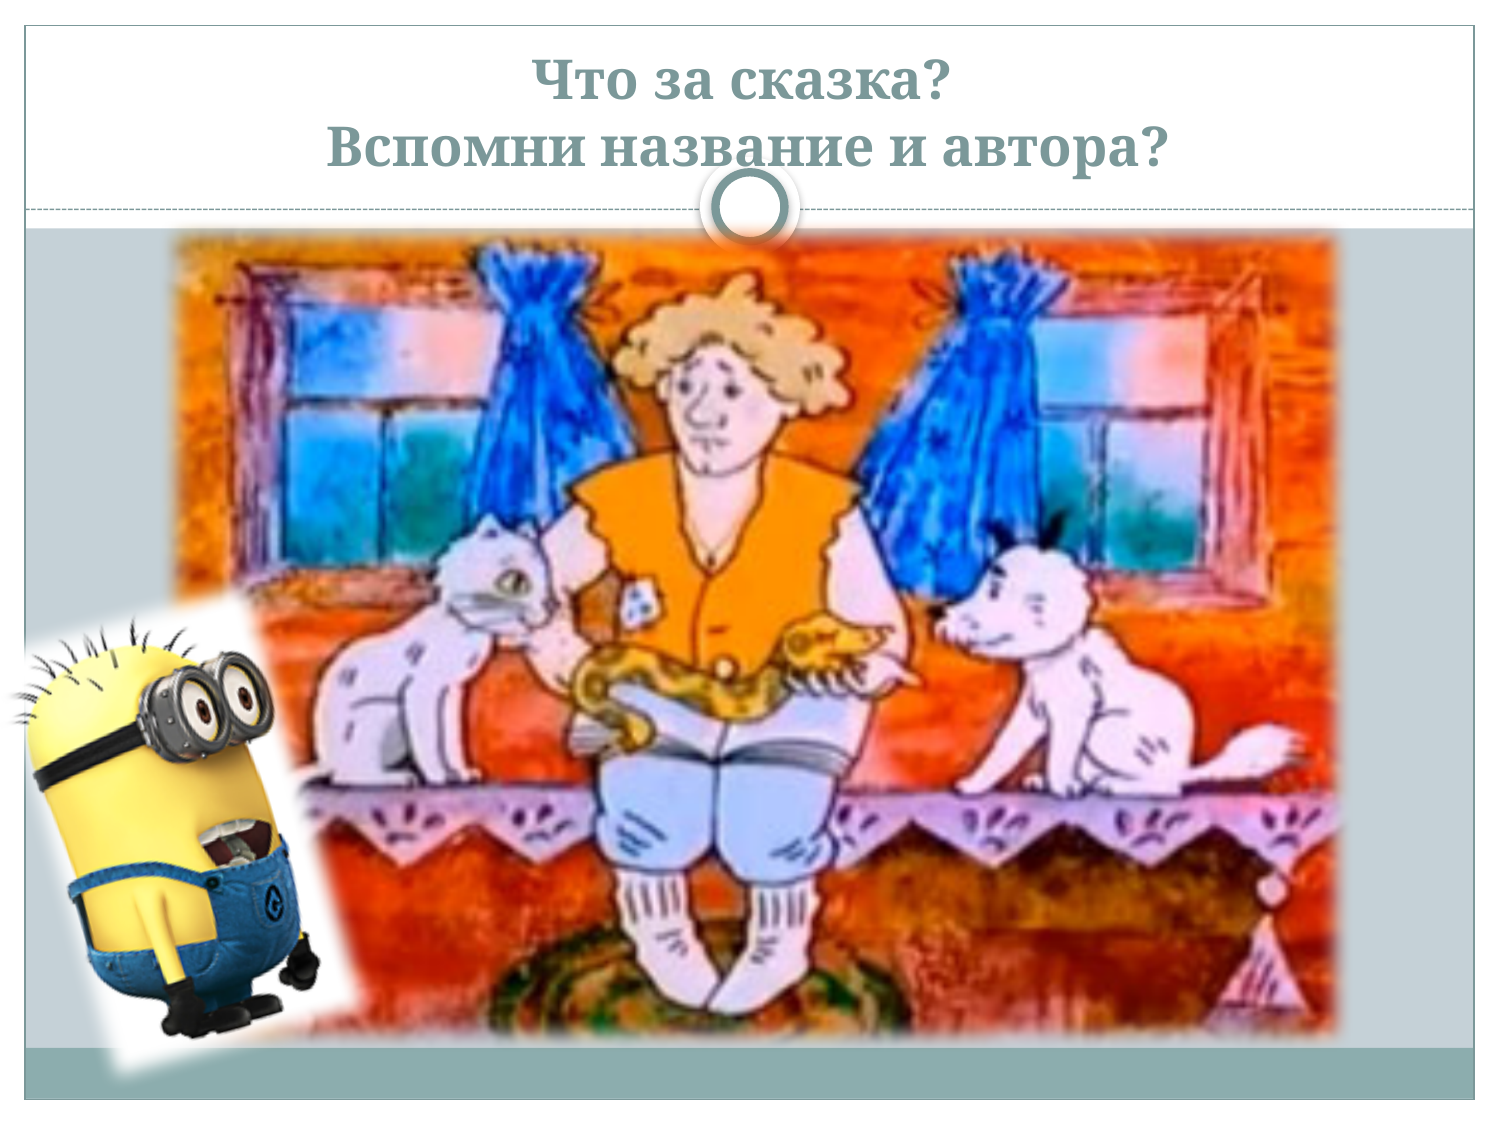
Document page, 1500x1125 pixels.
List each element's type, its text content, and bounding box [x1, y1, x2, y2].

title Что за сказка? Вспомни название и автора? [49, 37, 1450, 185]
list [159, 219, 1353, 1052]
picture [15, 589, 332, 1072]
